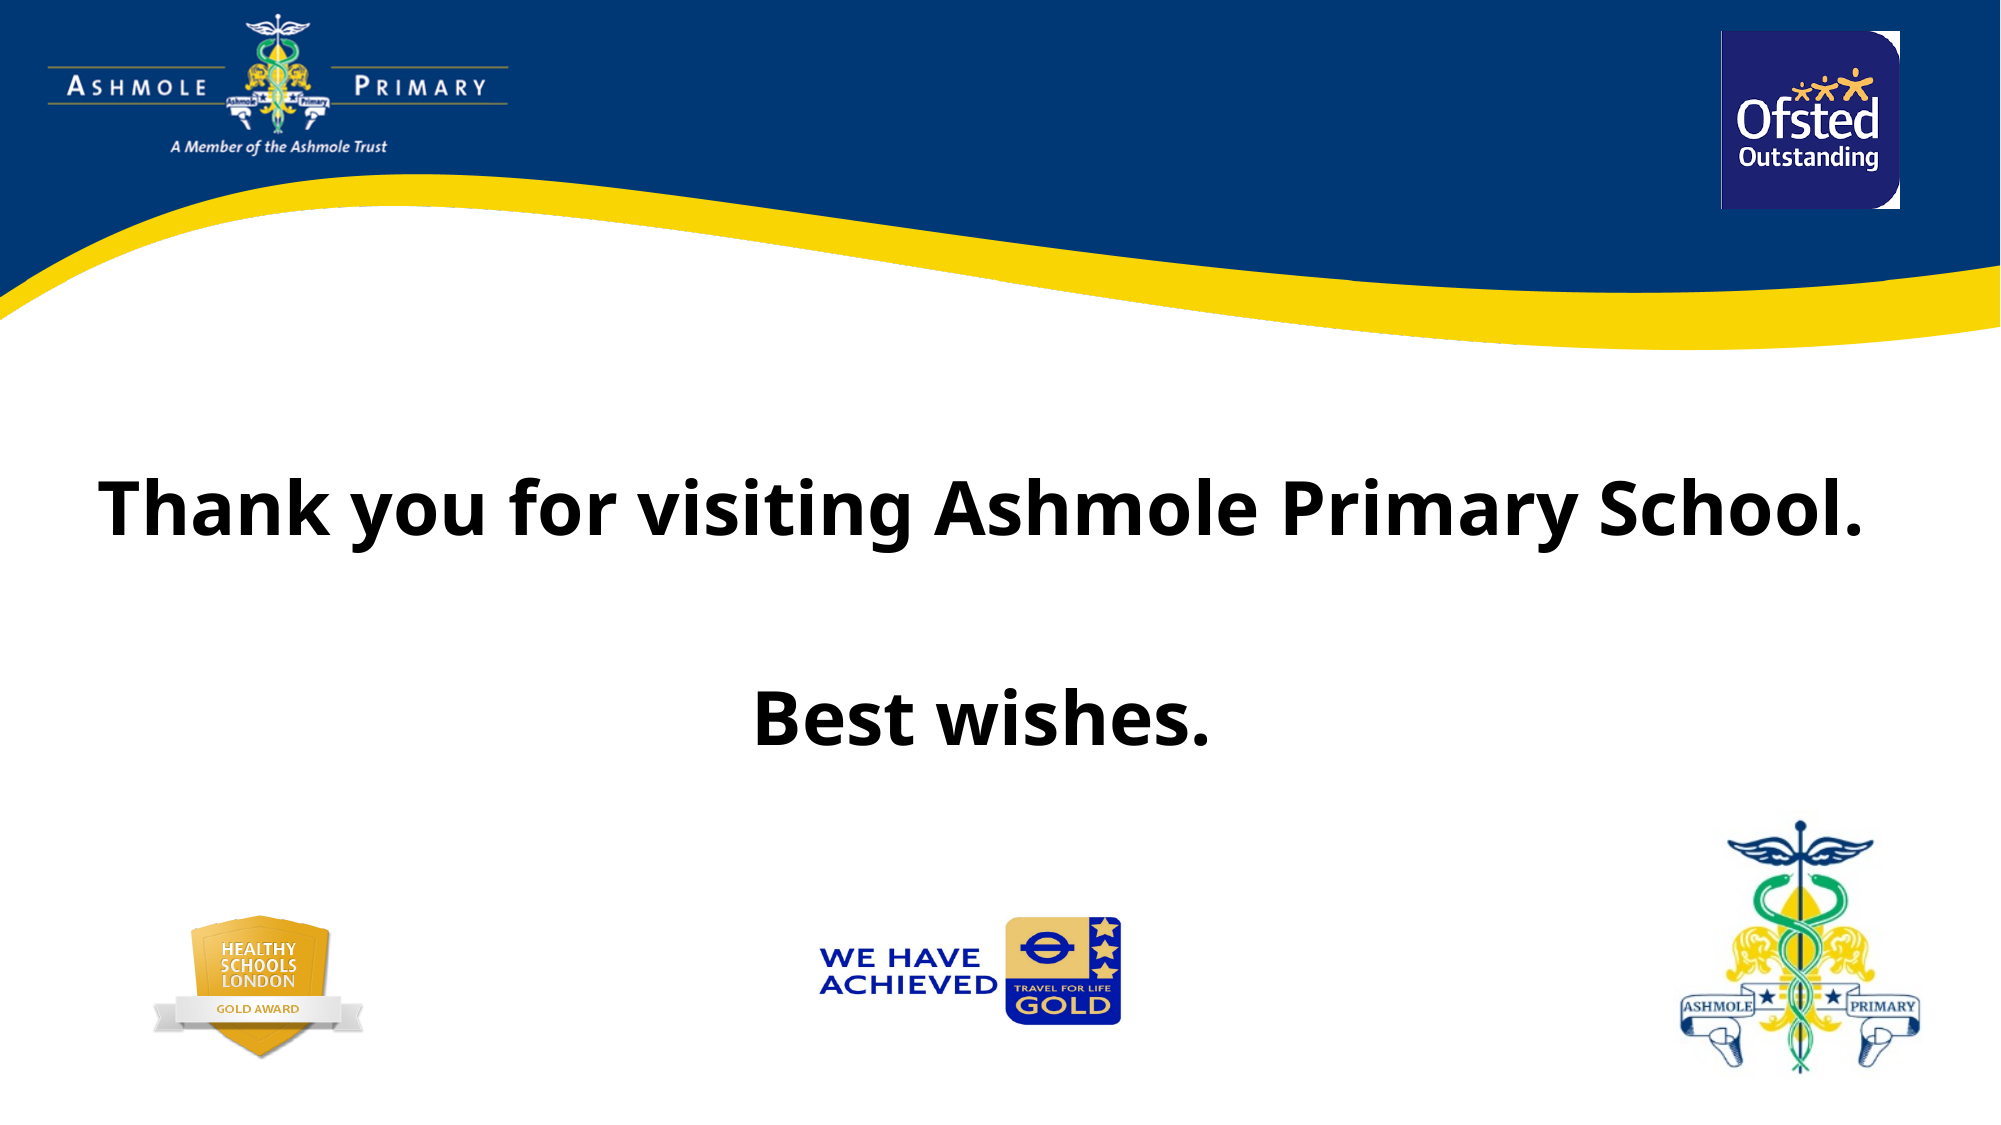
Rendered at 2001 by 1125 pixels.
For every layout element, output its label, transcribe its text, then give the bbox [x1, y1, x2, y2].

title [362, 137, 1638, 347]
picture [0, 0, 2001, 1125]
subtitle Thank you for visiting Ashmole Primary School. Best wishes. [78, 347, 1886, 552]
